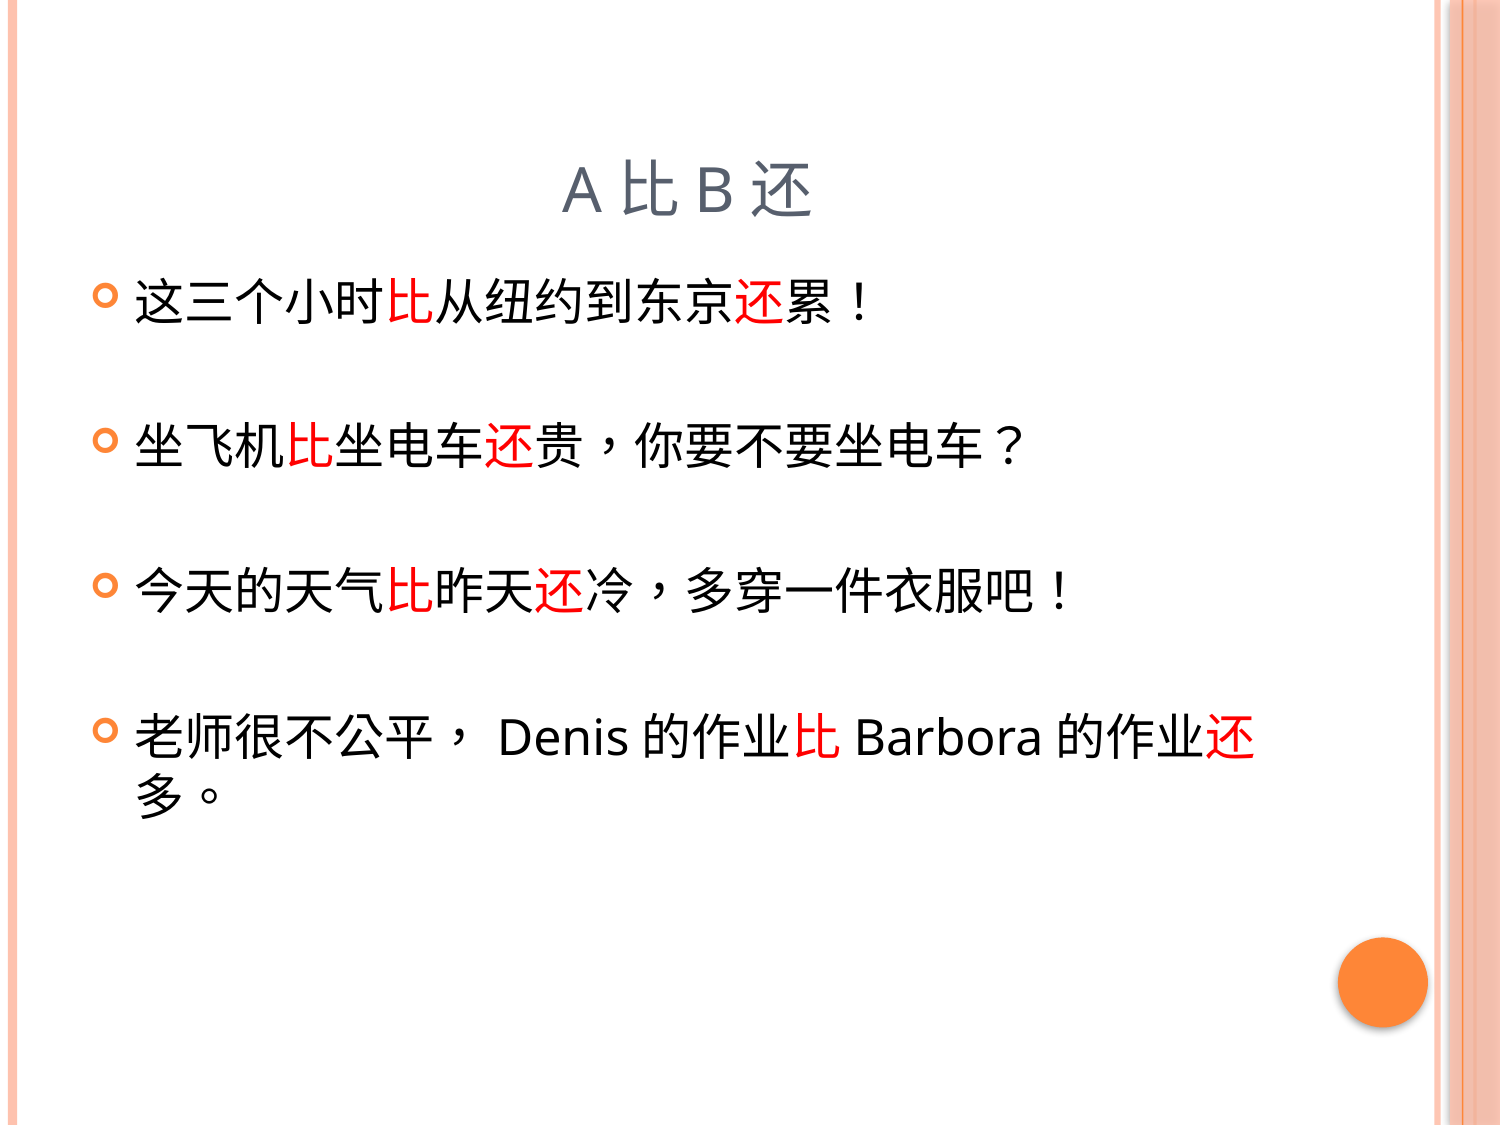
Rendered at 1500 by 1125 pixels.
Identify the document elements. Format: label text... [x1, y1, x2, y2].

title A比B还 [75, 45, 1300, 233]
list 这三个小时比从纽约到东京还累！ 坐飞机比坐电车还贵，你要不要坐电车？ 今天的天气比昨天还冷，多穿一件衣服吧！ 老师很不公平，Denis的作业比Barbora的作业还多。 [75, 262, 1300, 1062]
